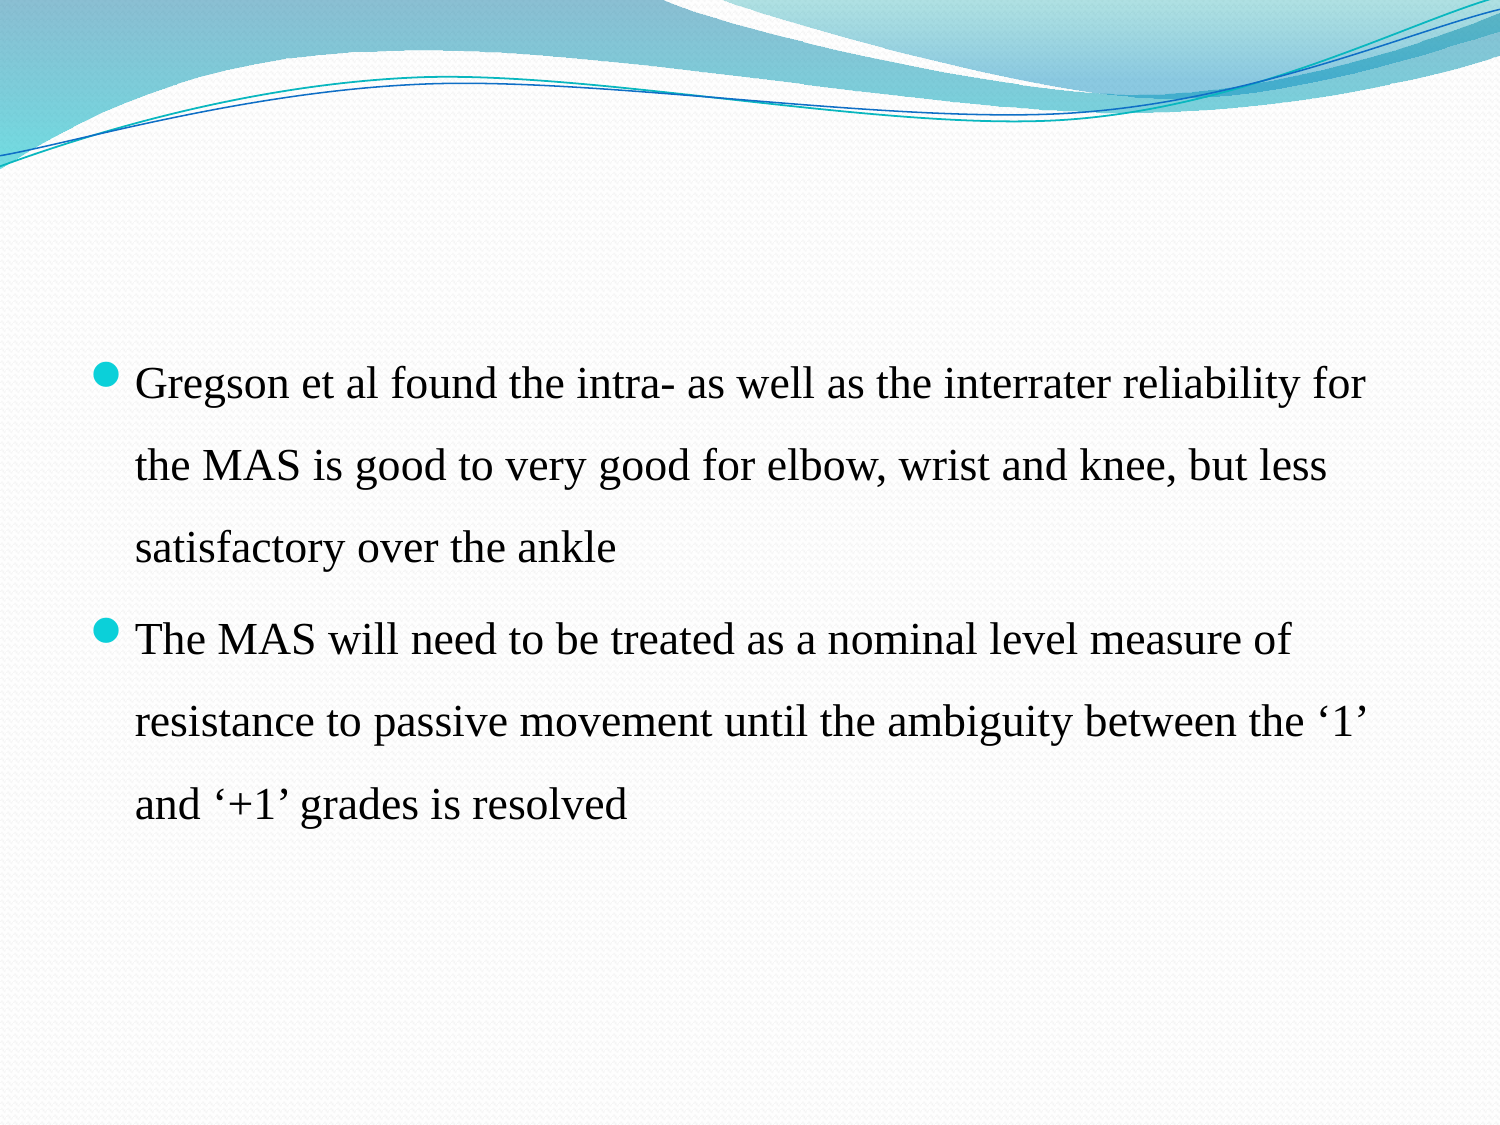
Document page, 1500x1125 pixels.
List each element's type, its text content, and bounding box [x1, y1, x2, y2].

list Gregson et al found the intra- as well as the interrater reliability for the MAS is good to very good for elbow, wrist and knee, but less satisfactory over the ankle The MAS will need to be treated as a nominal level measure of resistance to passive movement until the ambiguity between the ‘1’ and ‘+1’ grades is resolved [75, 317, 1425, 1038]
